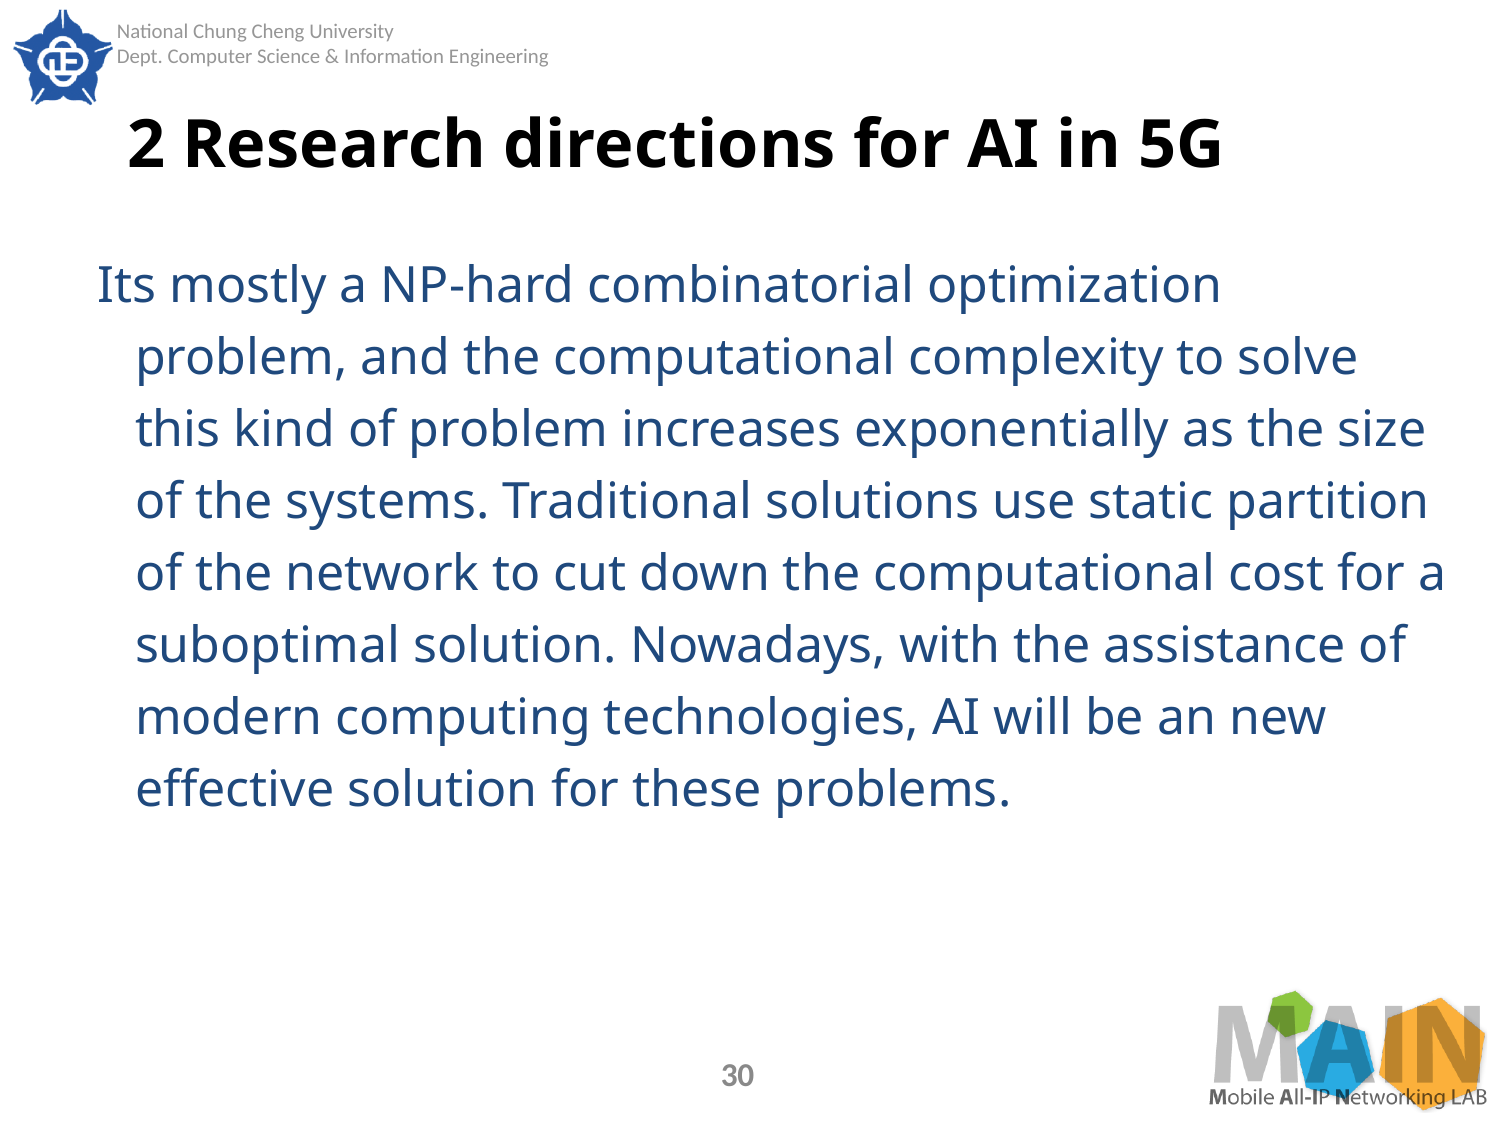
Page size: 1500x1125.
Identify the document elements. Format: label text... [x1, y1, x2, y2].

picture [119, 51, 126, 62]
slide_number 30 [562, 1042, 913, 1103]
picture [0, 0, 126, 113]
list Its mostly a NP-hard combinatorial optimization problem, and the computational complexity to solve this kind of problem increases exponentially as the size of the systems. Traditional solutions use static partition of the network to cut down the computational cost for a suboptimal solution. Nowadays, with the assistance of modern computing technologies, AI will be an new effective solution for these problems. [45, 233, 1464, 999]
title 2 Research directions for AI in 5G [112, 78, 1464, 189]
picture [1050, 987, 1488, 1113]
